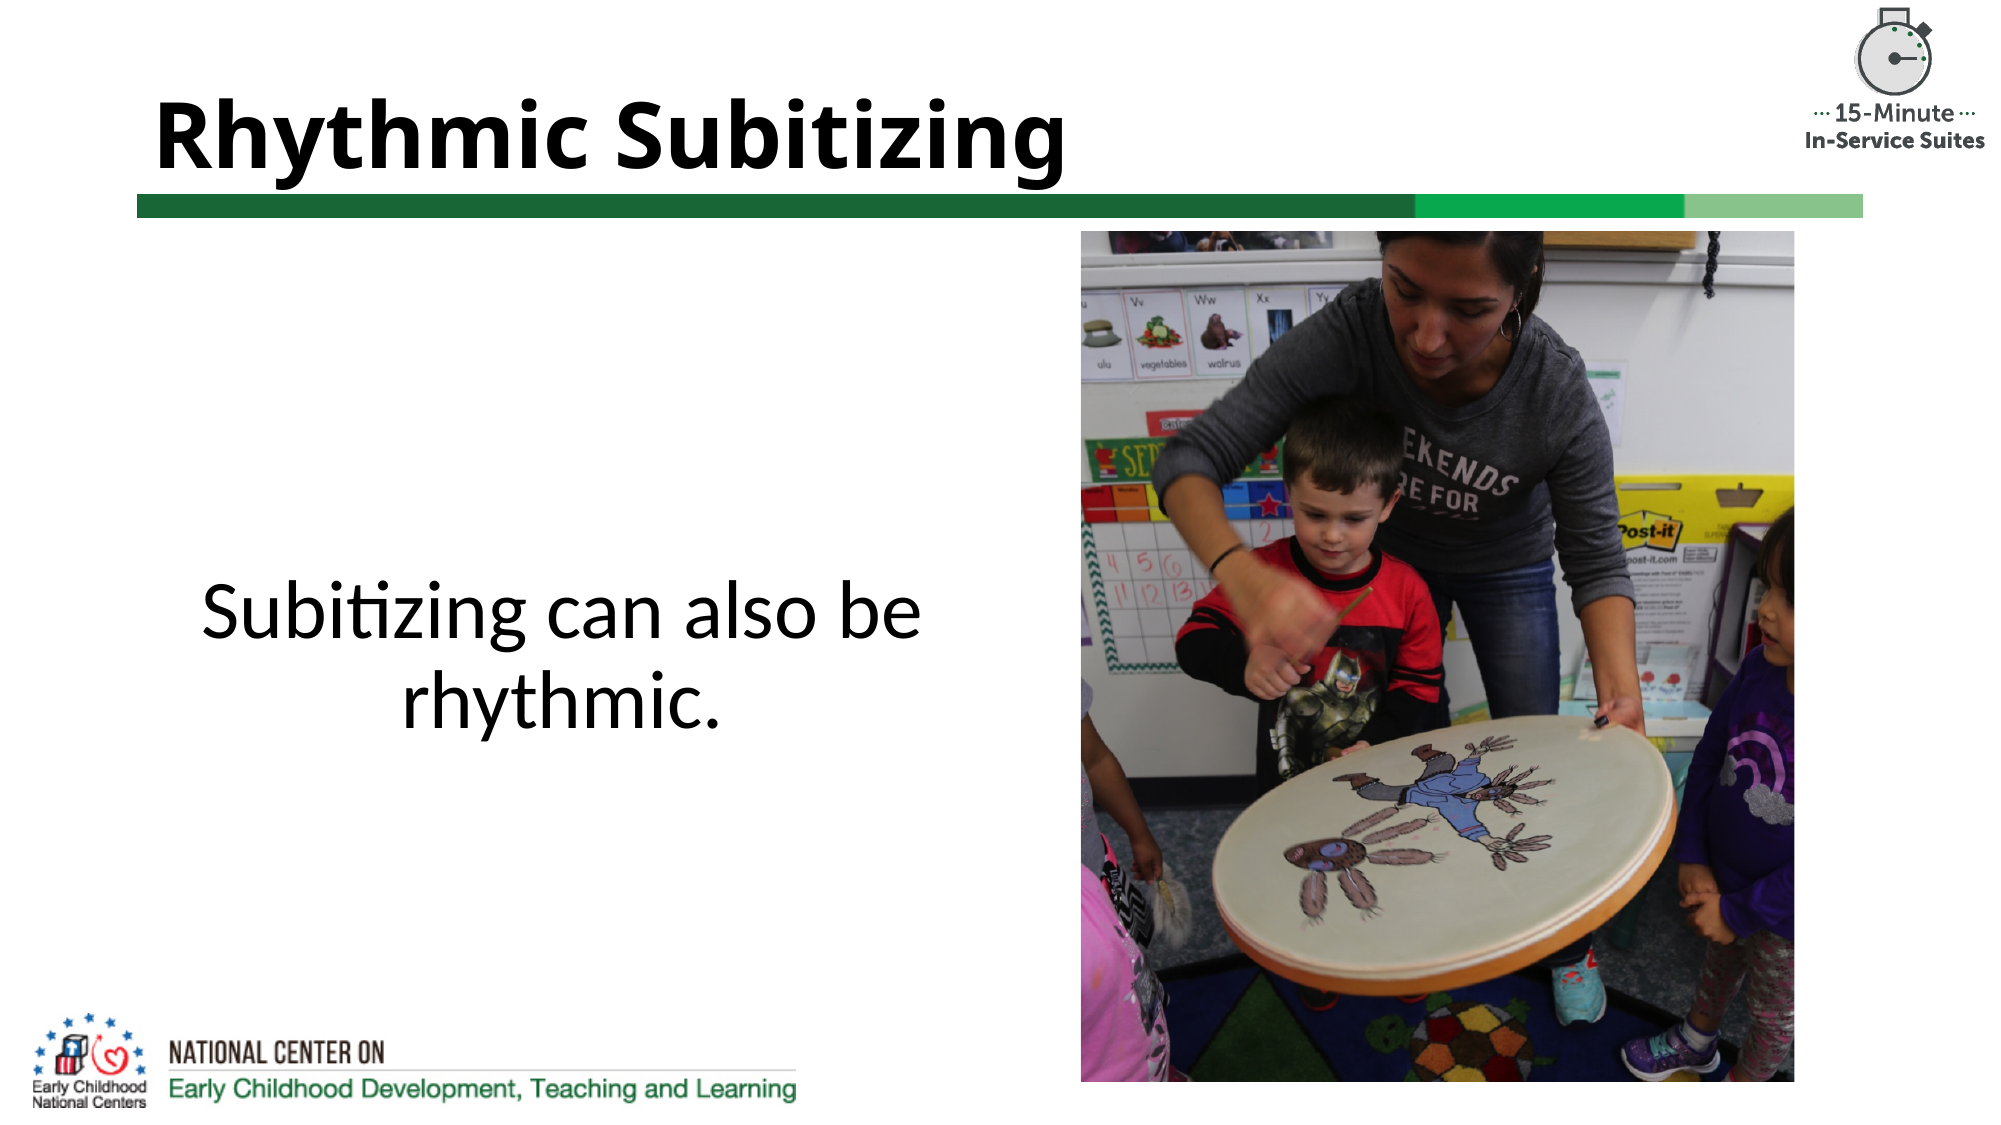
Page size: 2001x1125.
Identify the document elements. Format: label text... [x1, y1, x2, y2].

picture [33, 1013, 796, 1108]
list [1012, 299, 1863, 1014]
title Rhythmic Subitizing [137, 59, 1863, 218]
picture [1081, 1014, 1794, 1082]
picture [1790, 0, 1999, 161]
list Subitizing can also be rhythmic. [137, 299, 988, 1014]
picture [1081, 231, 1794, 299]
